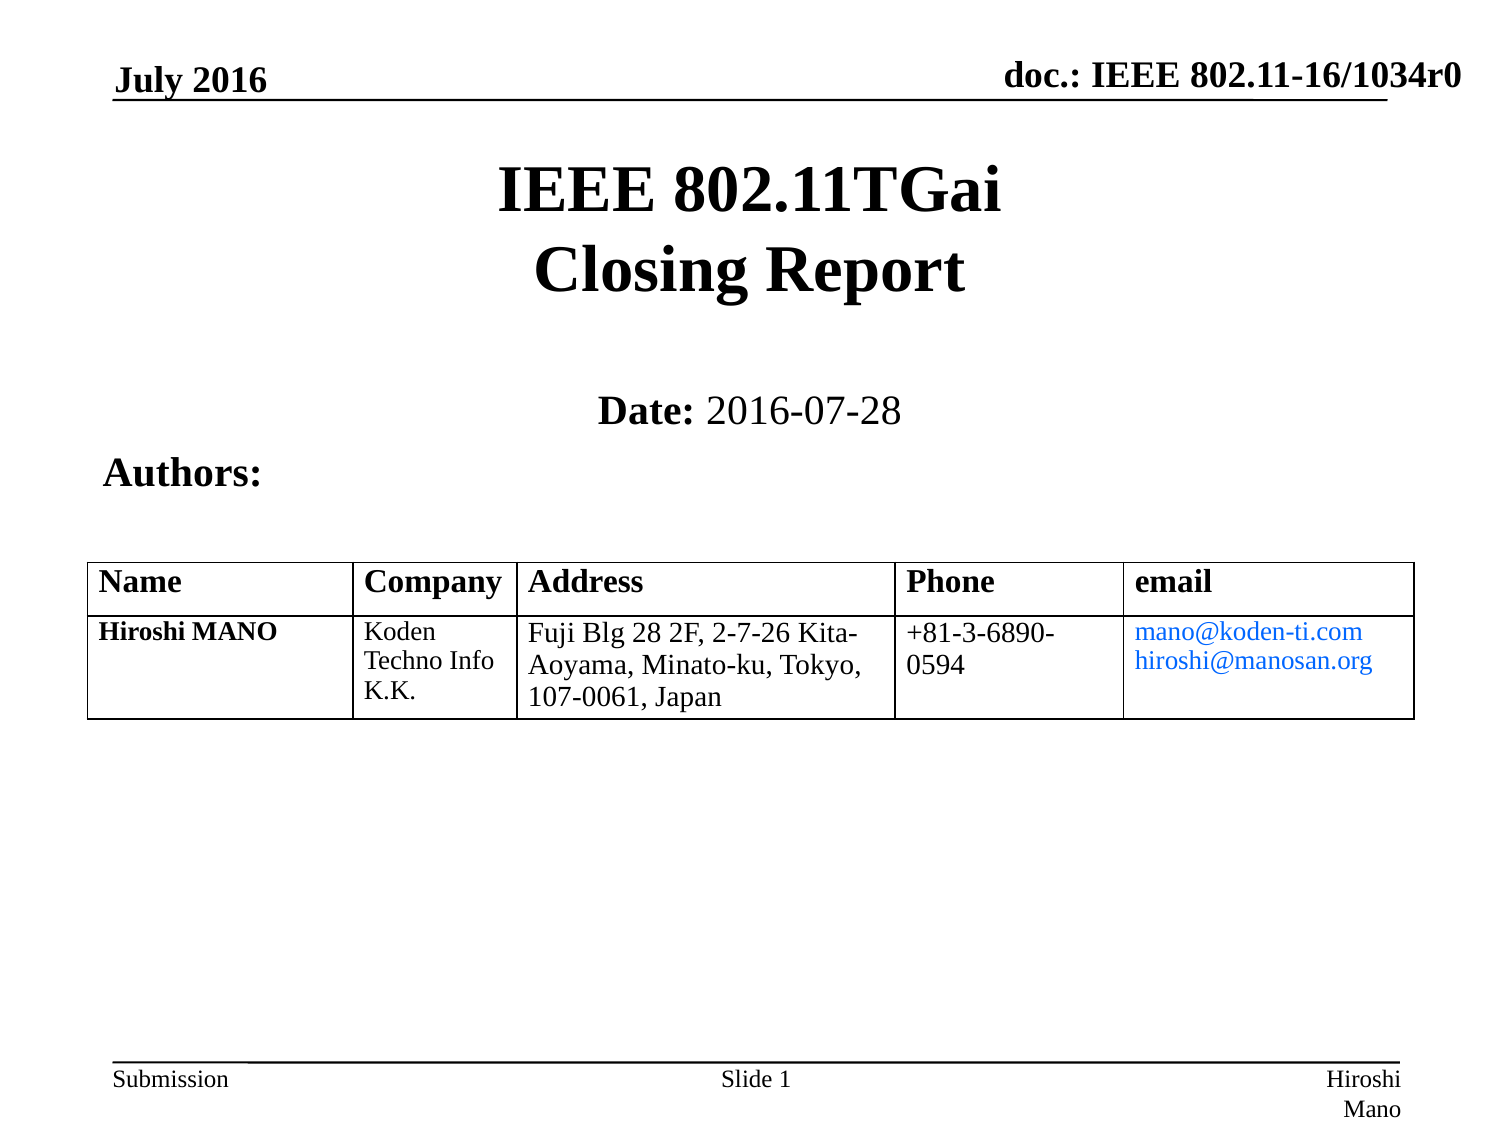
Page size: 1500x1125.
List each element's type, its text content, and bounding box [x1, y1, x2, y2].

table_header Company [354, 563, 516, 615]
table_header Name [88, 563, 352, 615]
table_cell Fuji Blg 28 2F, 2-7-26 Kita-Aoyama, Minato-ku, Tokyo, 107-0061, Japan [518, 617, 894, 718]
text_box Authors: [87, 437, 325, 500]
footer Hiroshi Mano (KDTI) [1324, 1061, 1402, 1093]
title IEEE 802.11TGai Closing Report [112, 137, 1388, 313]
list Date: 2016-07-28 [112, 374, 1388, 438]
table_cell +81-3-6890-0594 [896, 617, 1123, 718]
table_header email [1124, 563, 1413, 615]
slide_number Slide 1 [712, 1061, 800, 1093]
table_header Phone [896, 563, 1123, 615]
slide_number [114, 54, 309, 101]
table_cell mano@koden-ti.com hiroshi@manosan.org [1124, 617, 1413, 718]
table_header Address [518, 563, 894, 615]
table_cell Koden Techno Info K.K. [354, 617, 516, 718]
table_cell Hiroshi MANO [88, 617, 352, 718]
